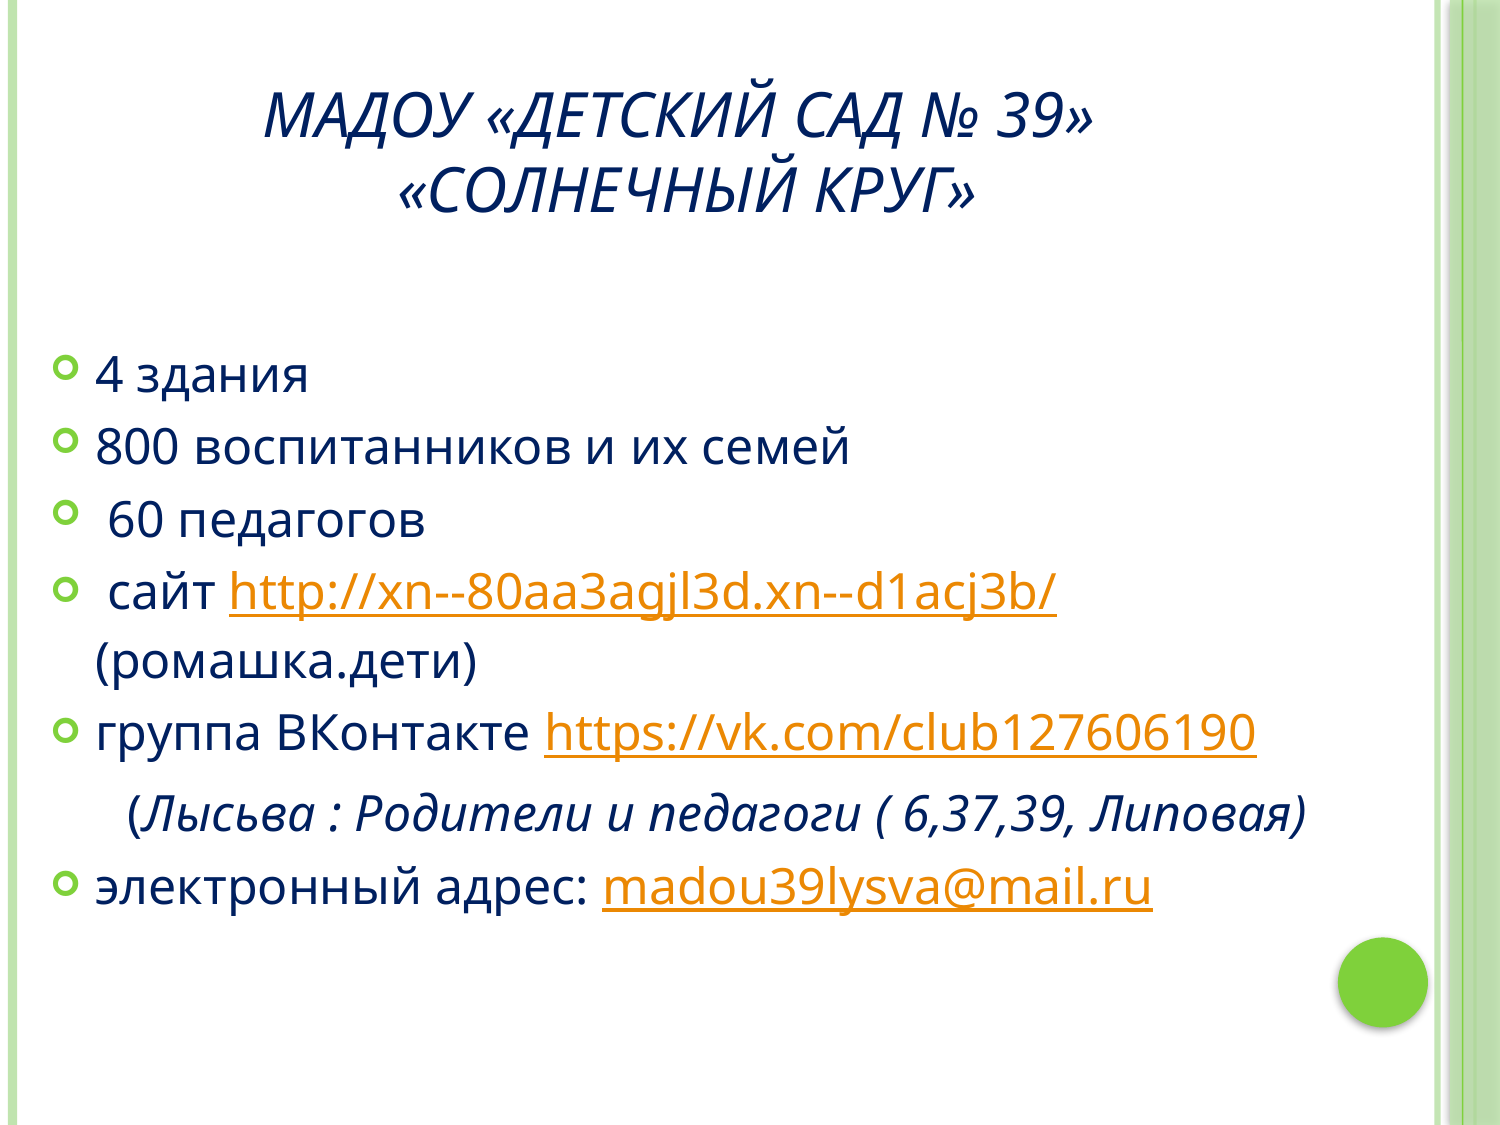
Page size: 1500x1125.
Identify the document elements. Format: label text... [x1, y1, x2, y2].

title МАДОУ «Детский сад № 39» «Солнечный круг» [75, 45, 1300, 233]
list 4 здания 800 воспитанников и их семей 60 педагогов сайт http://xn--80aa3agjl3d.xn--d1acj3b/ (ромашка.дети) группа ВКонтакте https://vk.com/club127606190 (Лысьва : Родители и педагоги ( 6,37,39, Липовая) электронный адрес: madou39lysva@mail.ru [35, 262, 1418, 1062]
